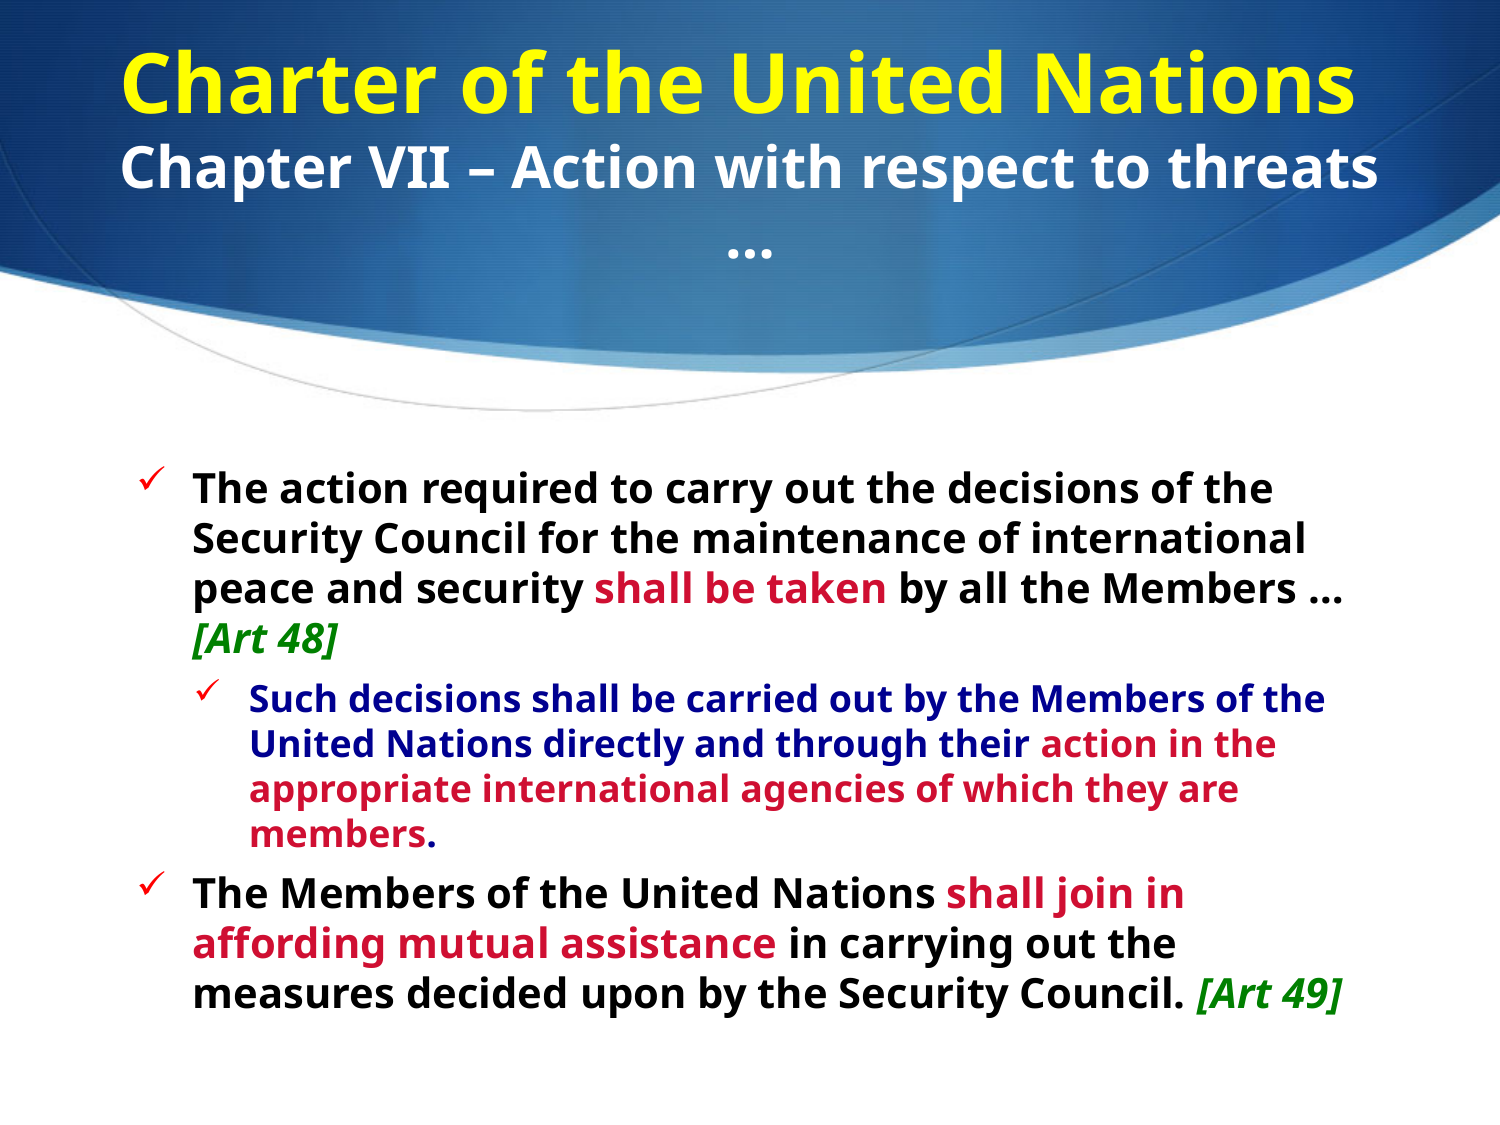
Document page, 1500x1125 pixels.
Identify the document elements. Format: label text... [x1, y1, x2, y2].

title Charter of the United Nations Chapter VII – Action with respect to threats … [75, 56, 1425, 245]
list The action required to carry out the decisions of the Security Council for the maintenance of international peace and security shall be taken by all the Members … [Art 48] Such decisions shall be carried out by the Members of the United Nations directly and through their action in the appropriate international agencies of which they are members. The Members of the United Nations shall join in affording mutual assistance in carrying out the measures decided upon by the Security Council. [Art 49] [121, 454, 1397, 1019]
picture [0, 0, 1500, 1125]
